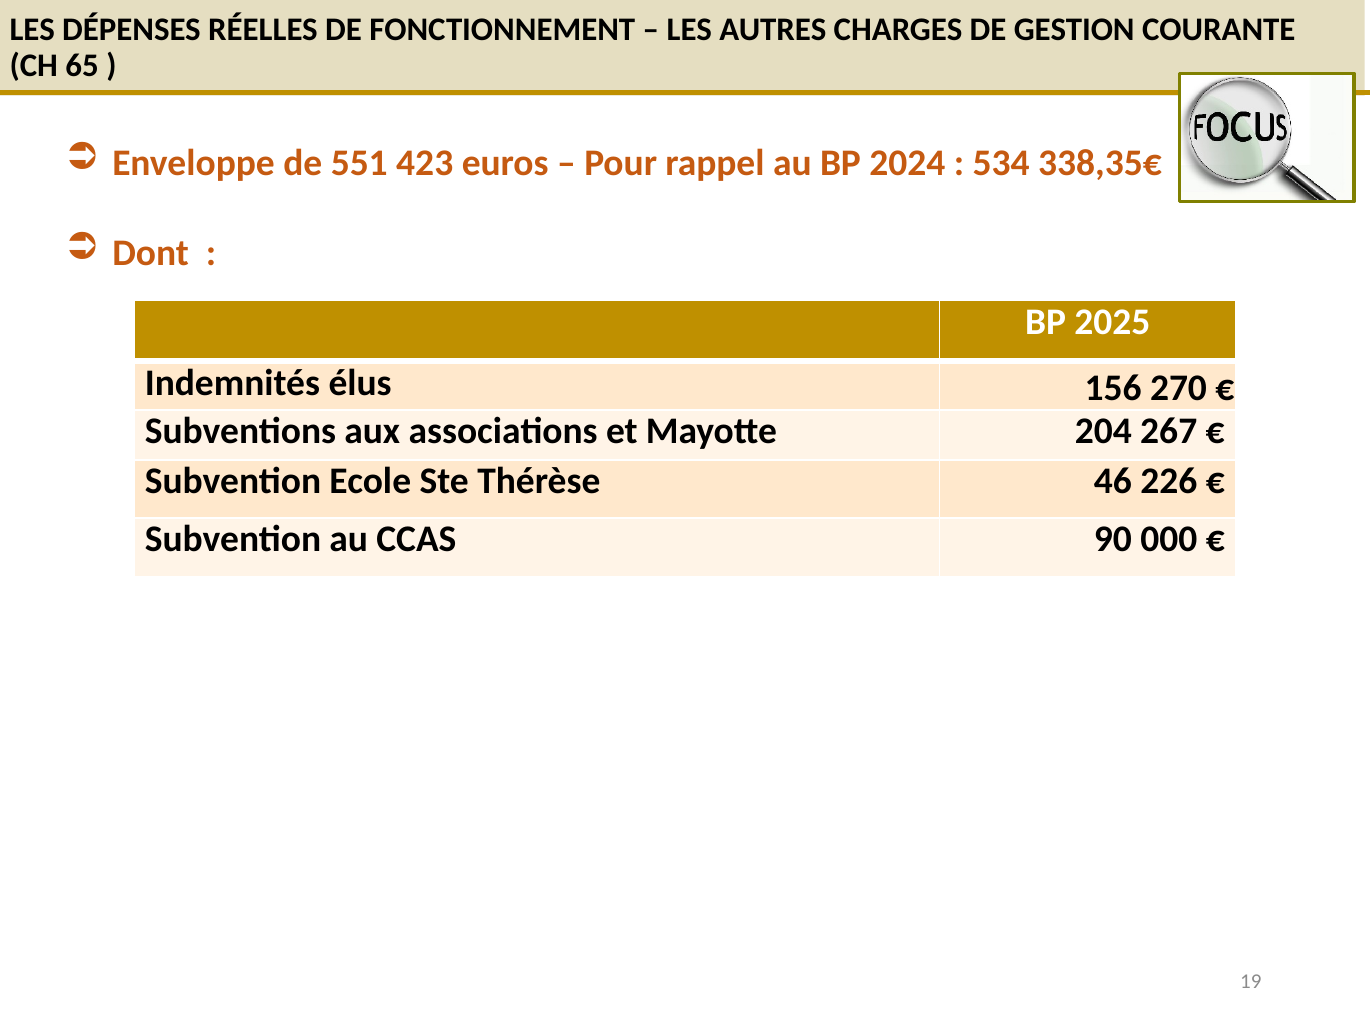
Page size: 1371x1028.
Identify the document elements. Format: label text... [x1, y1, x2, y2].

table_header BP 2025 [940, 301, 1235, 358]
slide_number 19 [968, 952, 1277, 1008]
table_cell 46 226 € [940, 461, 1235, 517]
picture [1181, 74, 1353, 201]
table_cell 204 267 € [940, 411, 1235, 459]
table_cell 156 270 € [940, 364, 1235, 409]
table_cell 90 000 € [940, 519, 1235, 576]
table_cell Subventions aux associations et Mayotte [135, 411, 939, 459]
table_cell Indemnités élus [135, 364, 939, 409]
table_cell Subvention Ecole Ste Thérèse [135, 461, 939, 517]
text_box Enveloppe de 551 423 euros – Pour rappel au BP 2024 : 534 338,35€ Dont : [50, 130, 1309, 281]
table_header [135, 301, 939, 358]
text_box Les dépenses réelles de fonctionnement – les autres charges de gestion courante (CH 65 ) [0, 0, 1365, 90]
table_cell Subvention au CCAS [135, 519, 939, 576]
